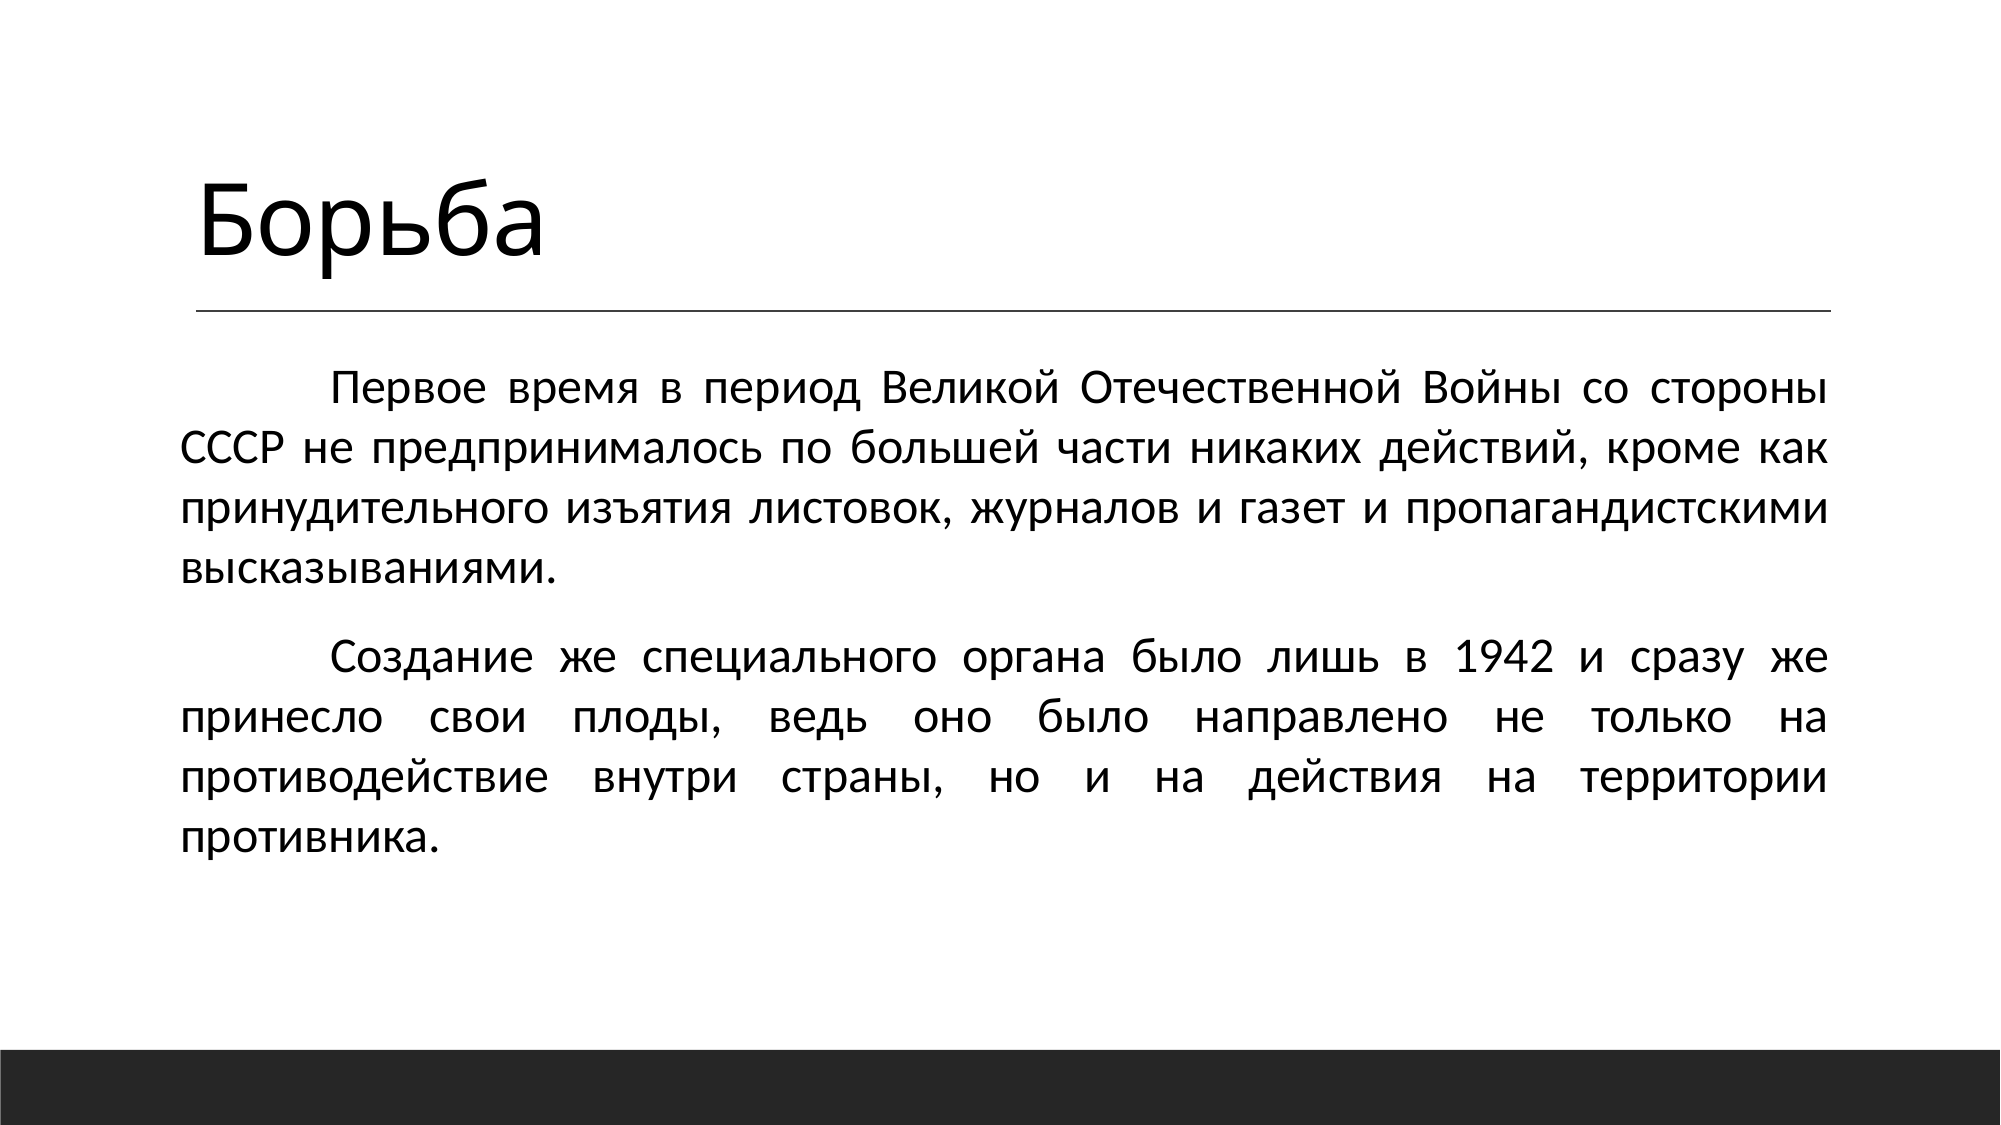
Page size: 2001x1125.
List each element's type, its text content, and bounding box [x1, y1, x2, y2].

list Первое время в период Великой Отечественной Войны со стороны СССР не предпринималось по большей части никаких действий, кроме как принудительного изъятия листовок, журналов и газет и пропагандистскими высказываниями. Создание же специального органа было лишь в 1942 и сразу же принесло свои плоды, ведь оно было направлено не только на противодействие внутри страны, но и на действия на территории противника. [180, 345, 1830, 963]
title Борьба [180, 47, 1830, 285]
